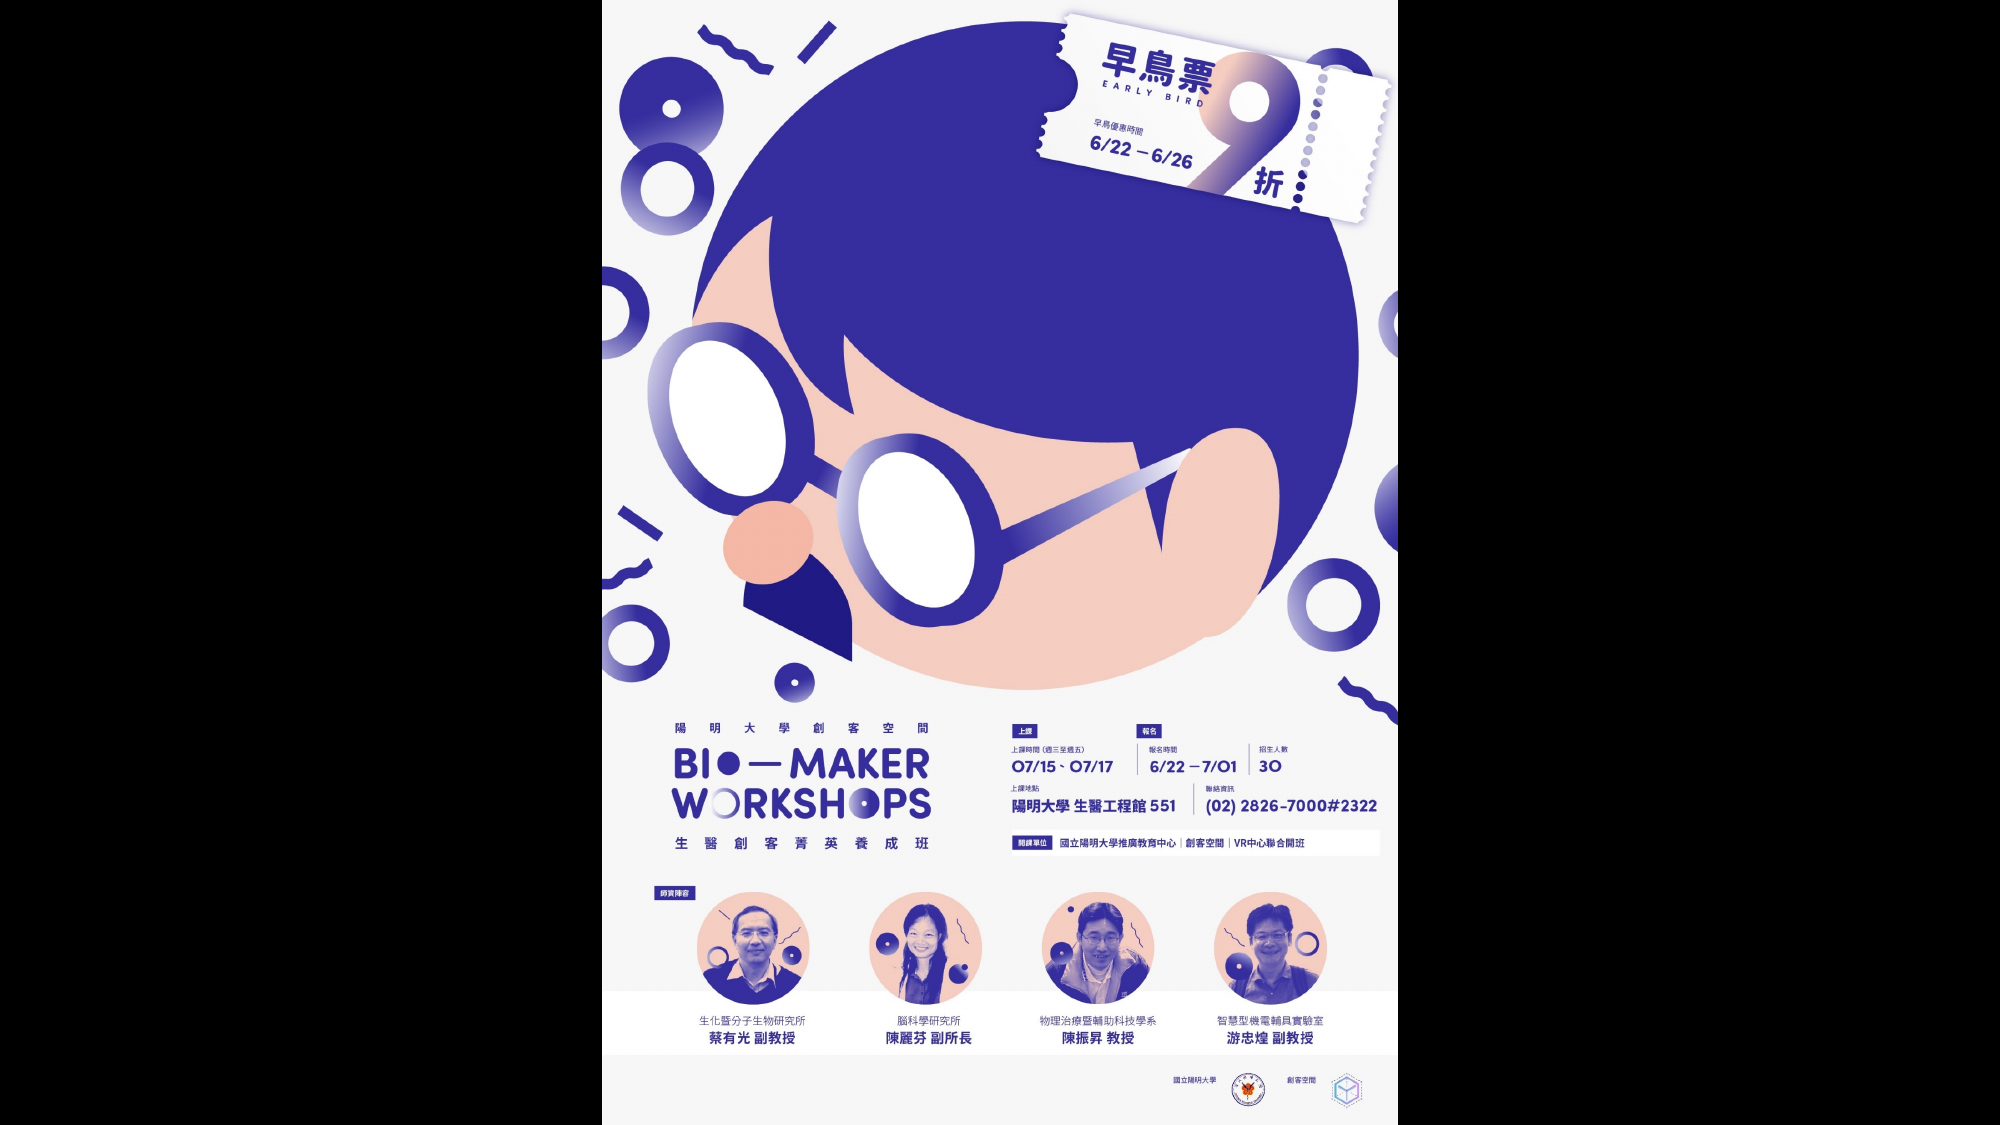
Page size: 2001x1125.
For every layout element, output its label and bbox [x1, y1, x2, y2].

picture [602, 0, 1398, 1125]
